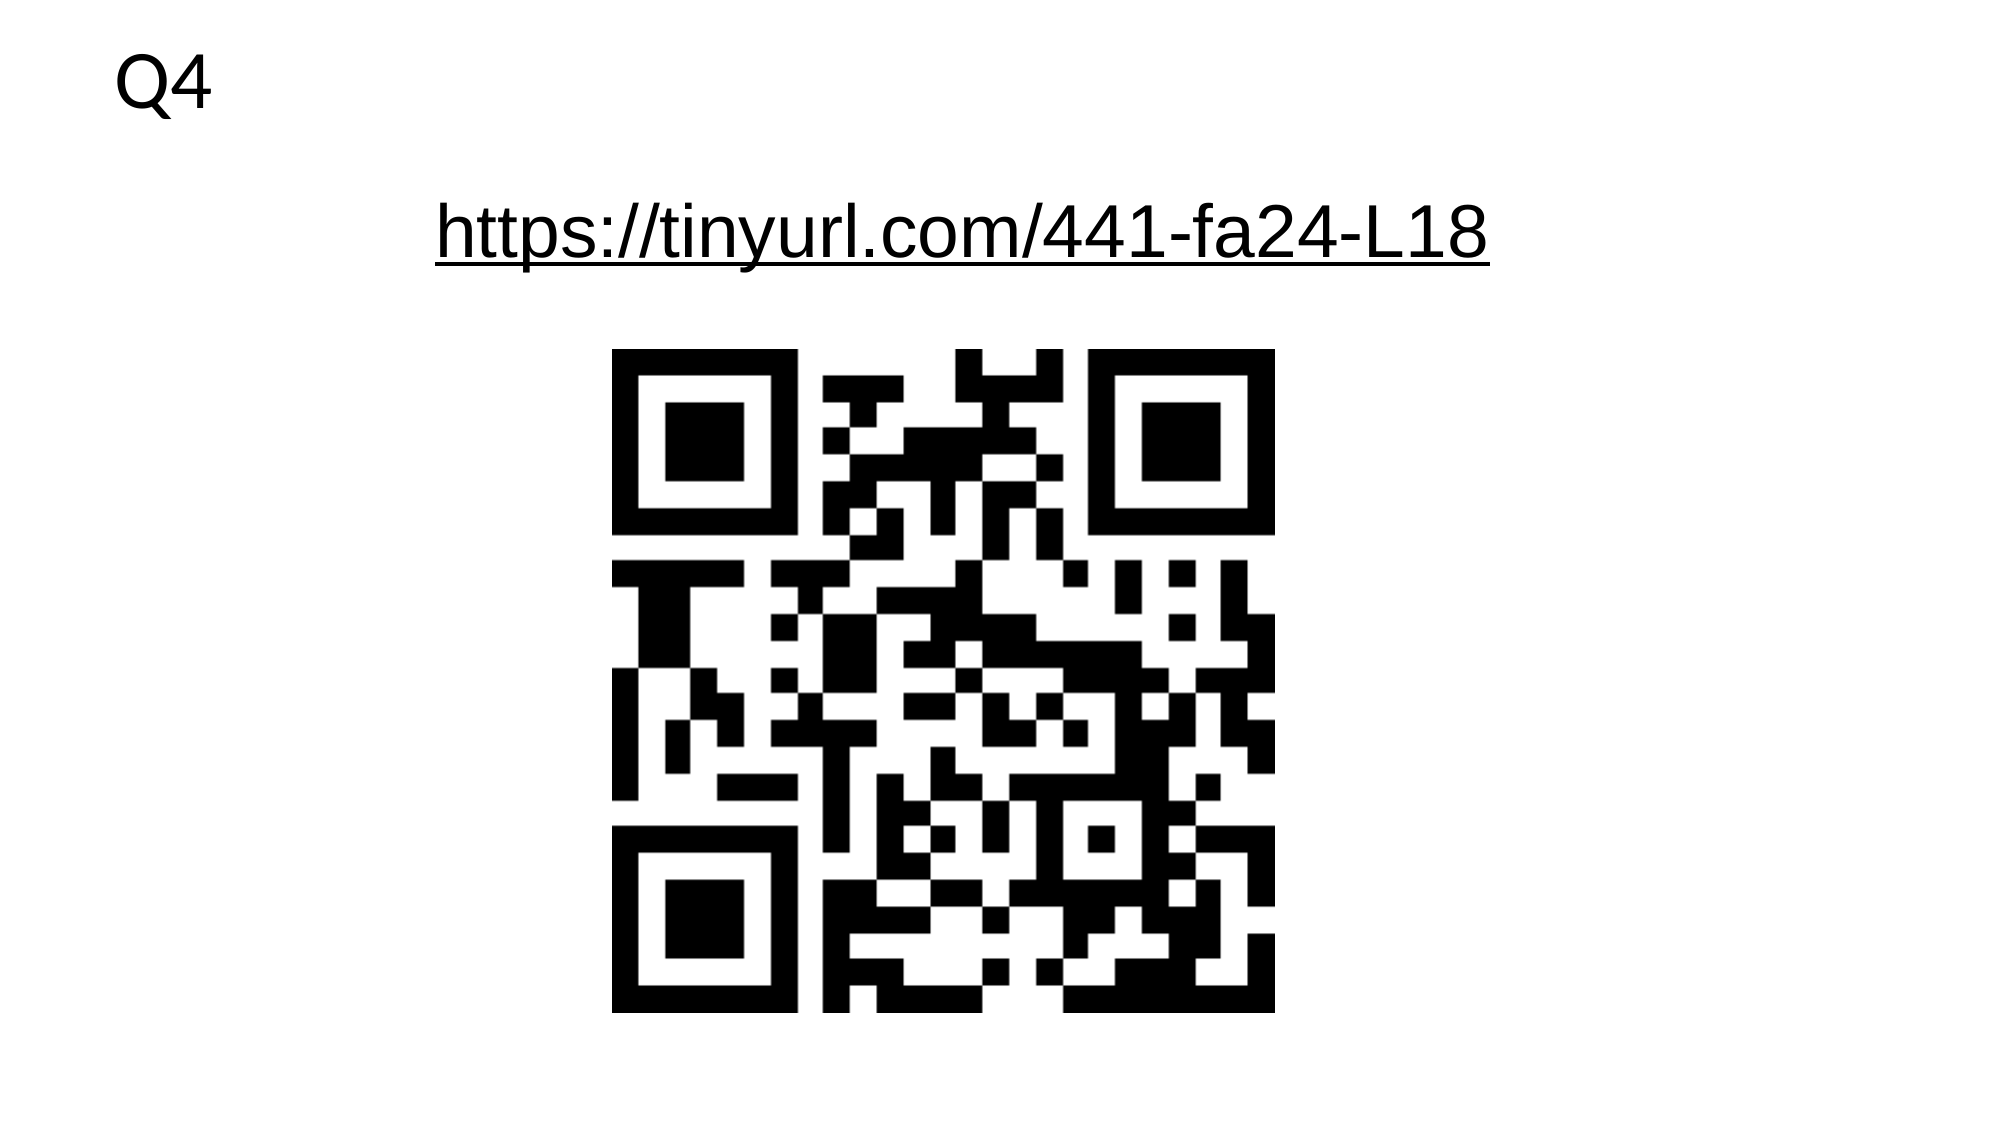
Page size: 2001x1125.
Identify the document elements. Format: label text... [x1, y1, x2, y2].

text_box https://tinyurl.com/441-fa24-L18 [412, 174, 1513, 280]
picture [612, 349, 1276, 1013]
title Q4 [99, 0, 1900, 150]
